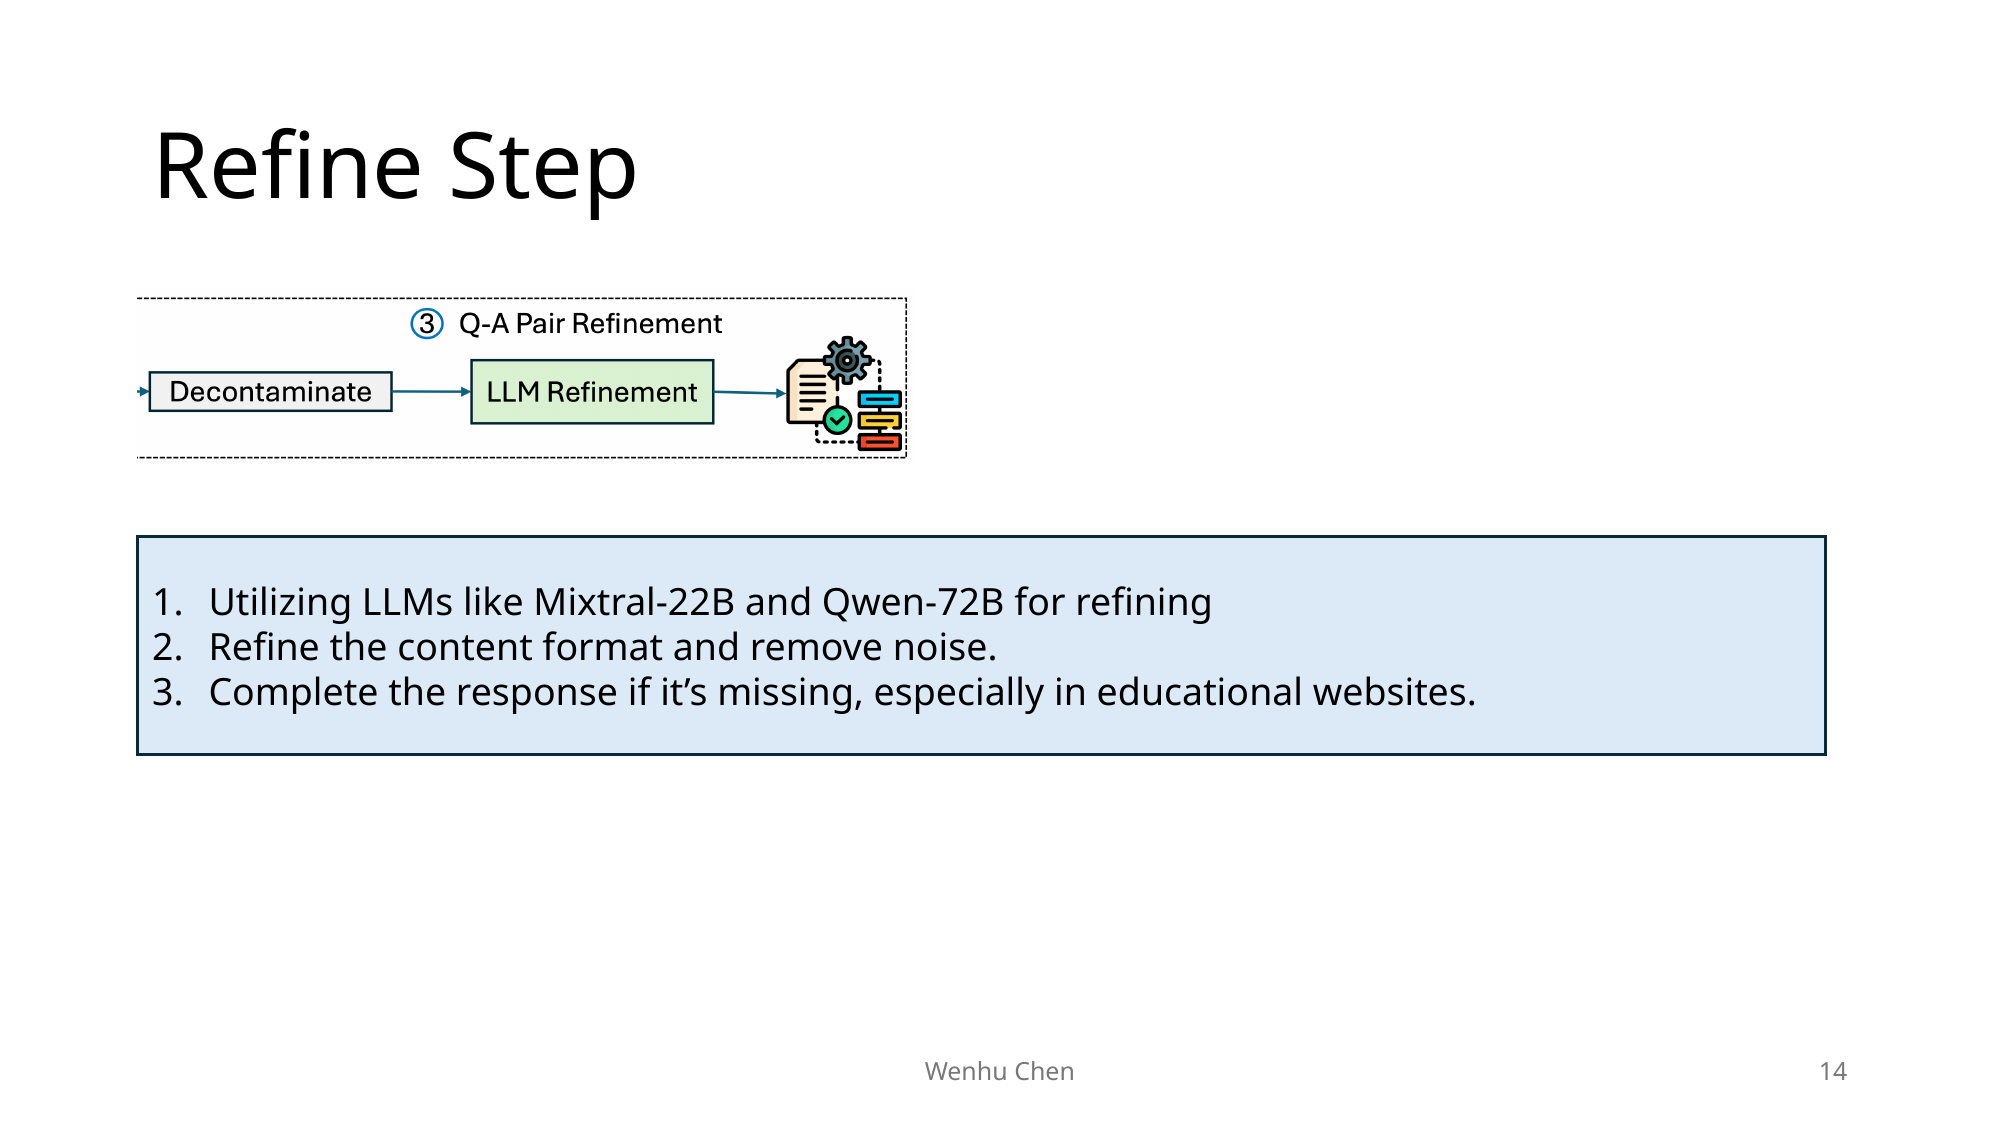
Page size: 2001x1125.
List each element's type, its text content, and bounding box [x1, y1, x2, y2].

slide_number 14 [1412, 1042, 1863, 1103]
footer Wenhu Chen [662, 1042, 1338, 1103]
text_box Utilizing LLMs like Mixtral-22B and Qwen-72B for refining Refine the content format and remove noise. Complete the response if it’s missing, especially in educational websites. [136, 535, 1827, 756]
title Refine Step [137, 59, 1863, 278]
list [136, 288, 914, 466]
